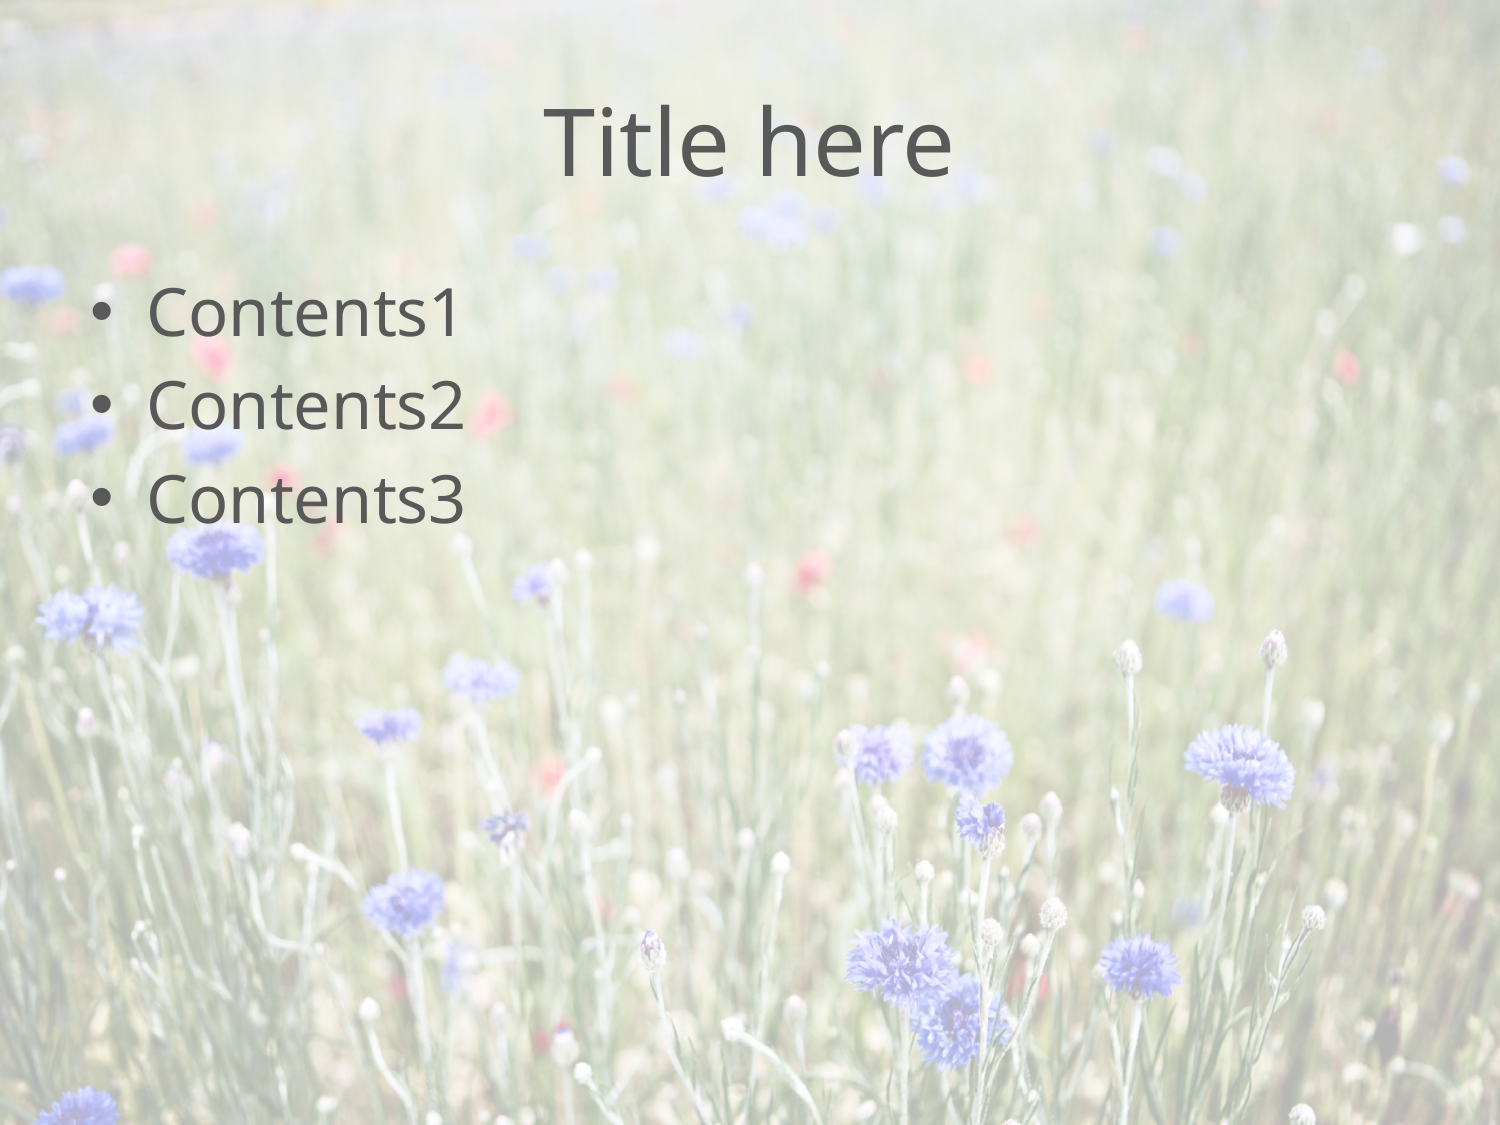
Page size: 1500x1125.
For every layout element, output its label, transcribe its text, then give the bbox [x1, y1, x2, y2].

text_box [0, 0, 1500, 1125]
title Title here [75, 45, 1425, 233]
list Contents1 Contents2 Contents3 [75, 262, 1425, 1005]
